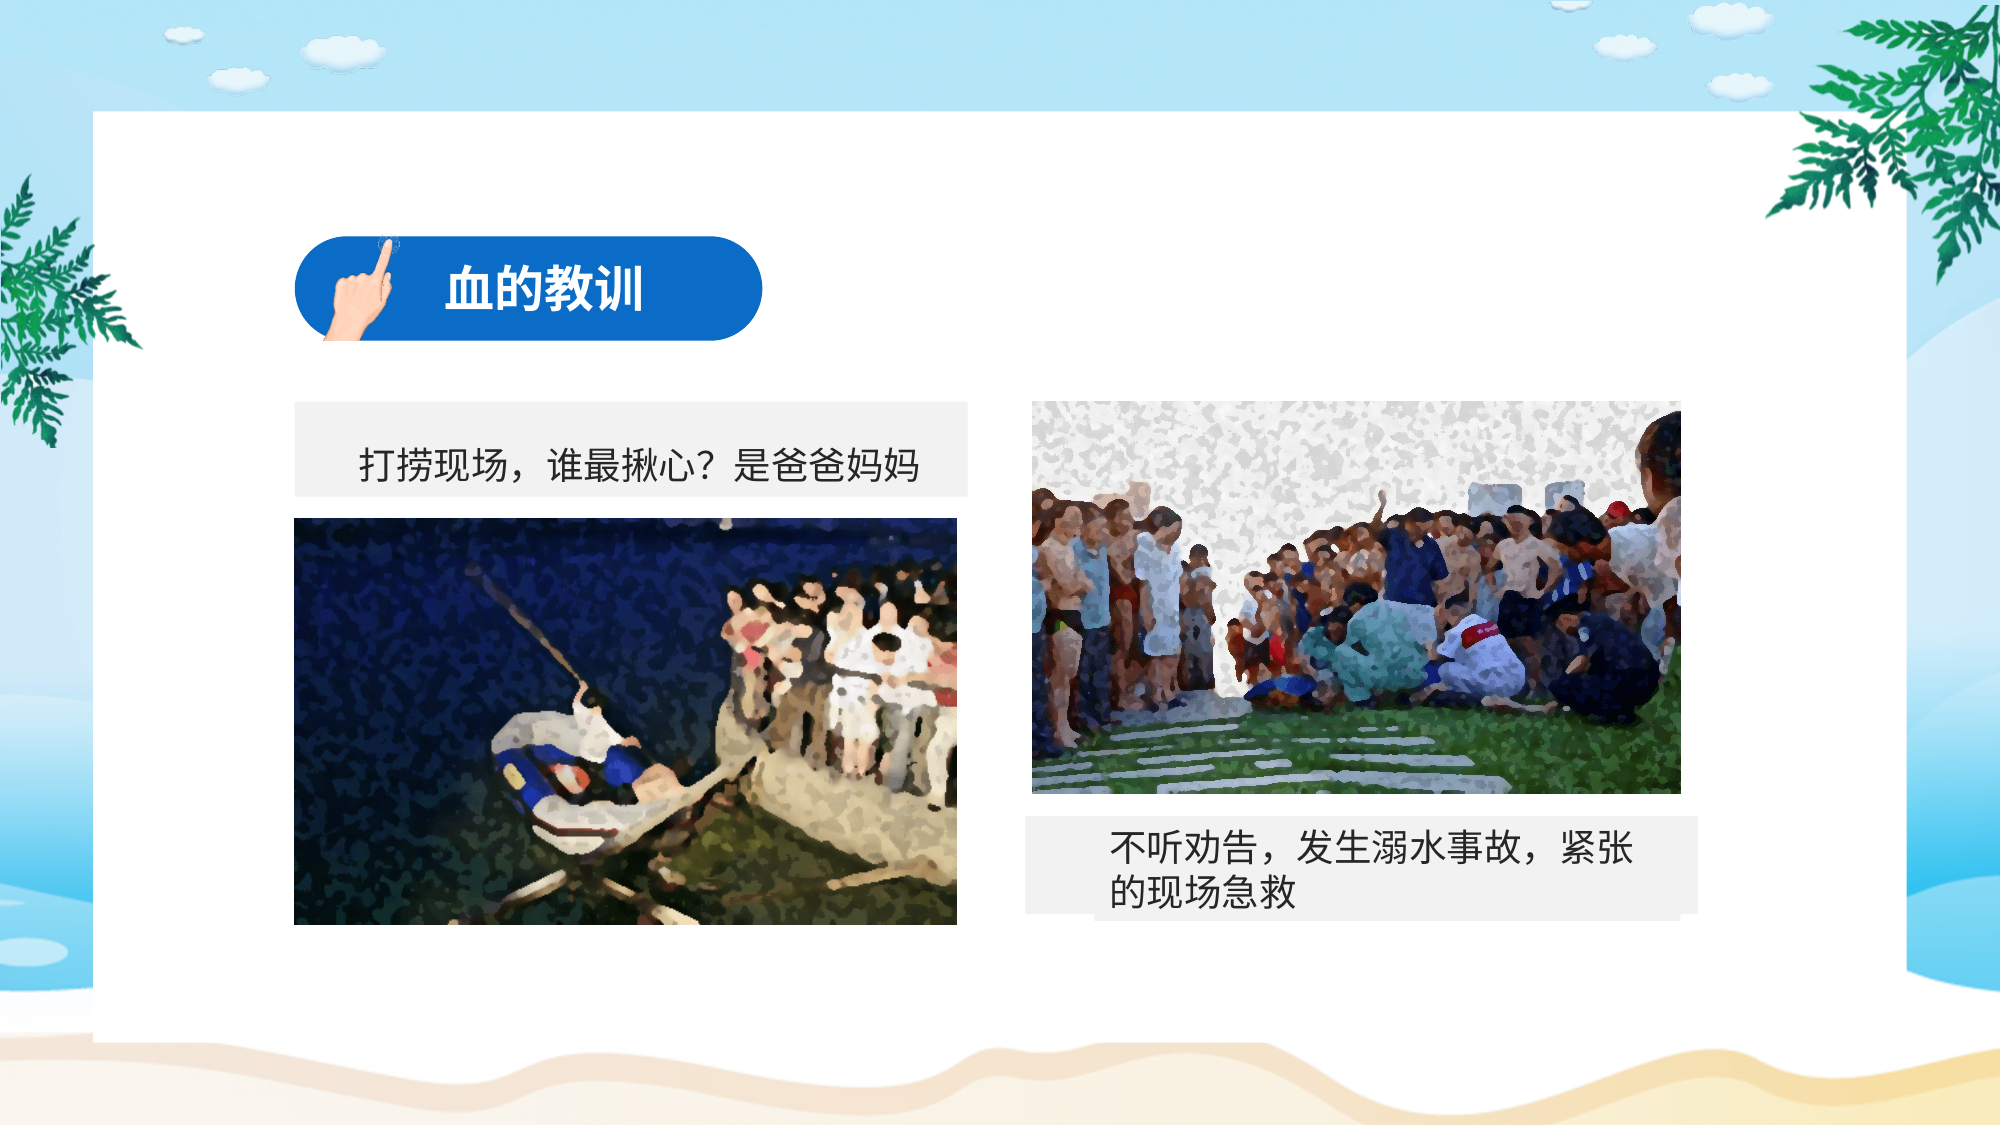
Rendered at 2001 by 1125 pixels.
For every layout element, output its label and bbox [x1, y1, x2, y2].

text_box [1025, 401, 1699, 923]
text_box [294, 233, 763, 341]
picture [0, 0, 2000, 1125]
text_box [294, 401, 968, 925]
